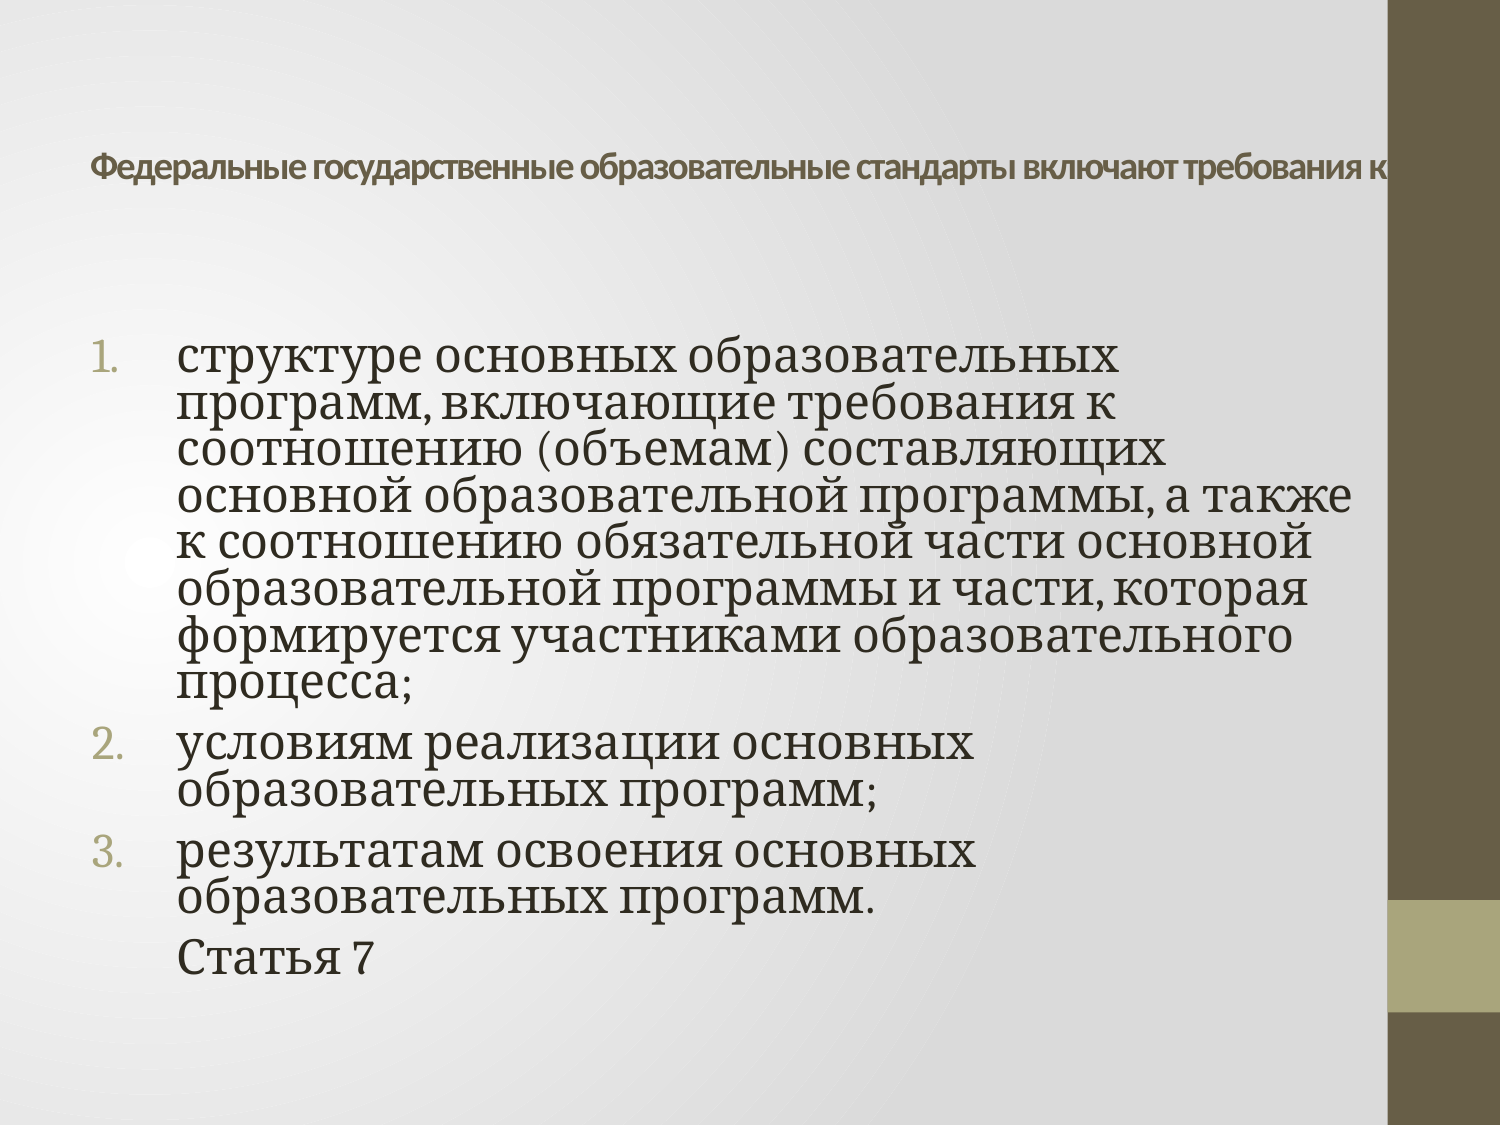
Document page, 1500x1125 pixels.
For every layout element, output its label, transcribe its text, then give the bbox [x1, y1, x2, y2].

list структуре основных образовательных программ, включающие требования к соотношению (объемам) составляющих основной образовательной программы, а также к соотношению обязательной части основной образовательной программы и части, которая формируется участниками образовательного процесса; условиям реализации основных образовательных программ; результатам освоения основных образовательных программ. Статья 7 [76, 328, 1390, 1034]
title Федеральные государственные образовательные стандарты включают требования к: [75, 117, 1425, 211]
